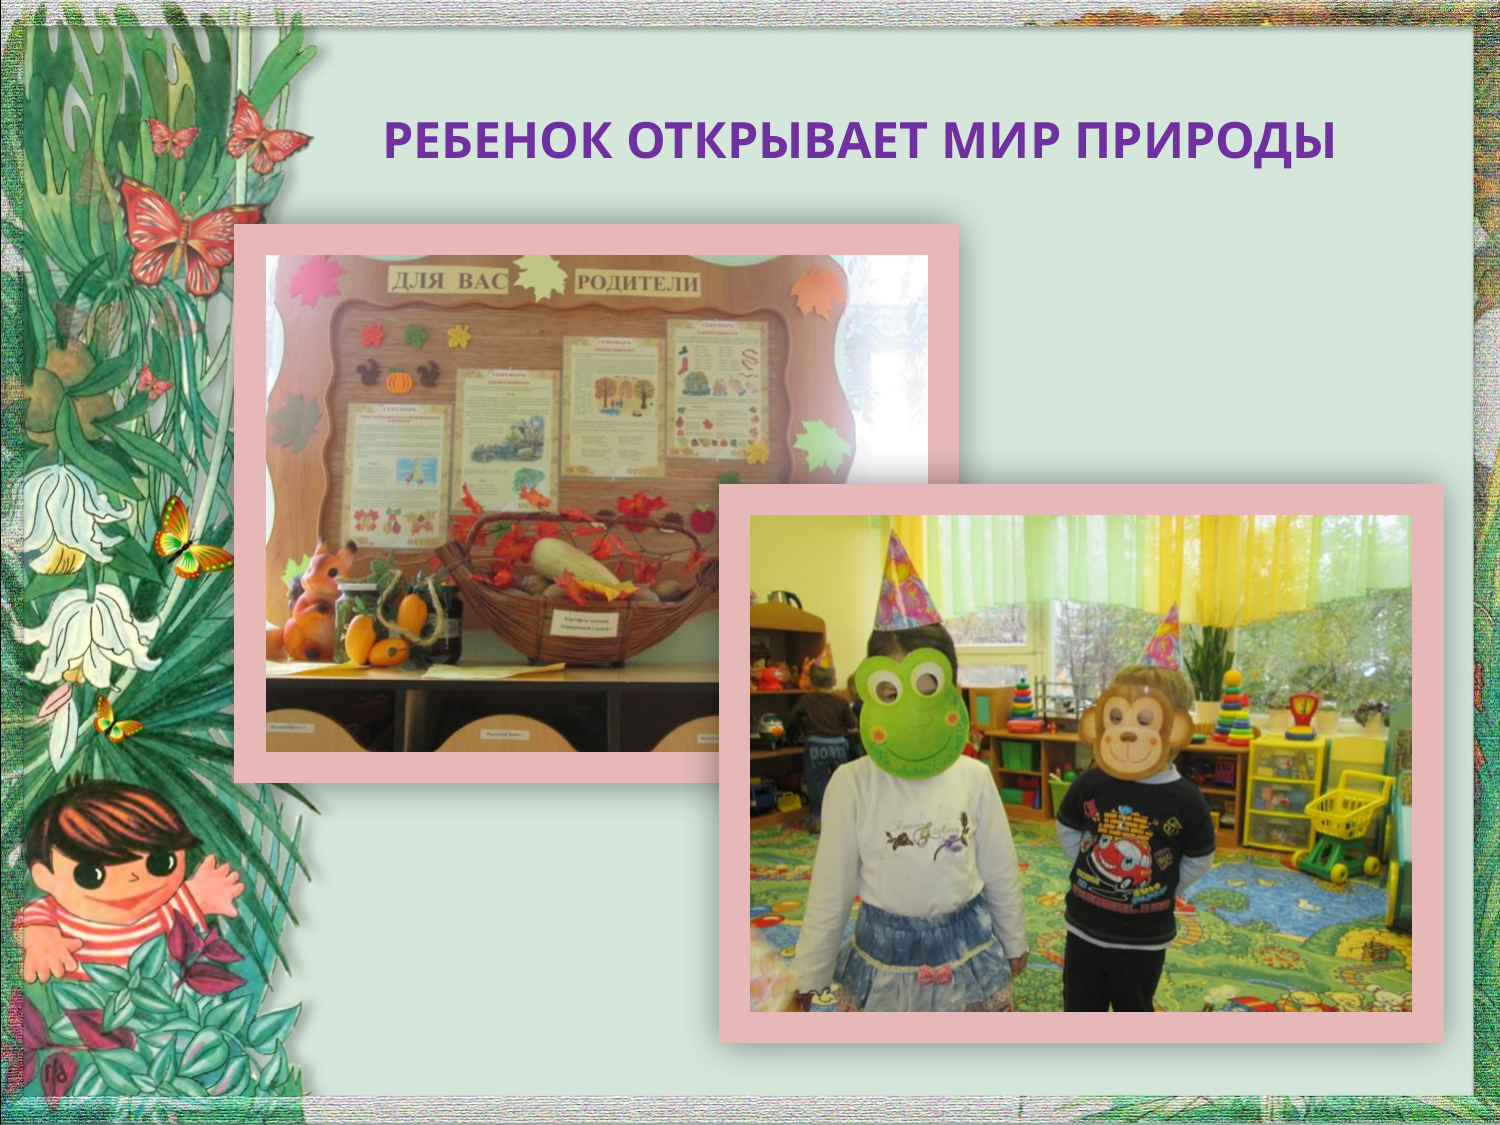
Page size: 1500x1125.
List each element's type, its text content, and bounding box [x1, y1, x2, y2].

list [749, 514, 1413, 1013]
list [265, 255, 929, 753]
title РЕБЕНОК ОТКРЫВАЕТ МИР ПРИРОДЫ [75, 45, 1425, 233]
picture [0, 0, 1500, 1125]
